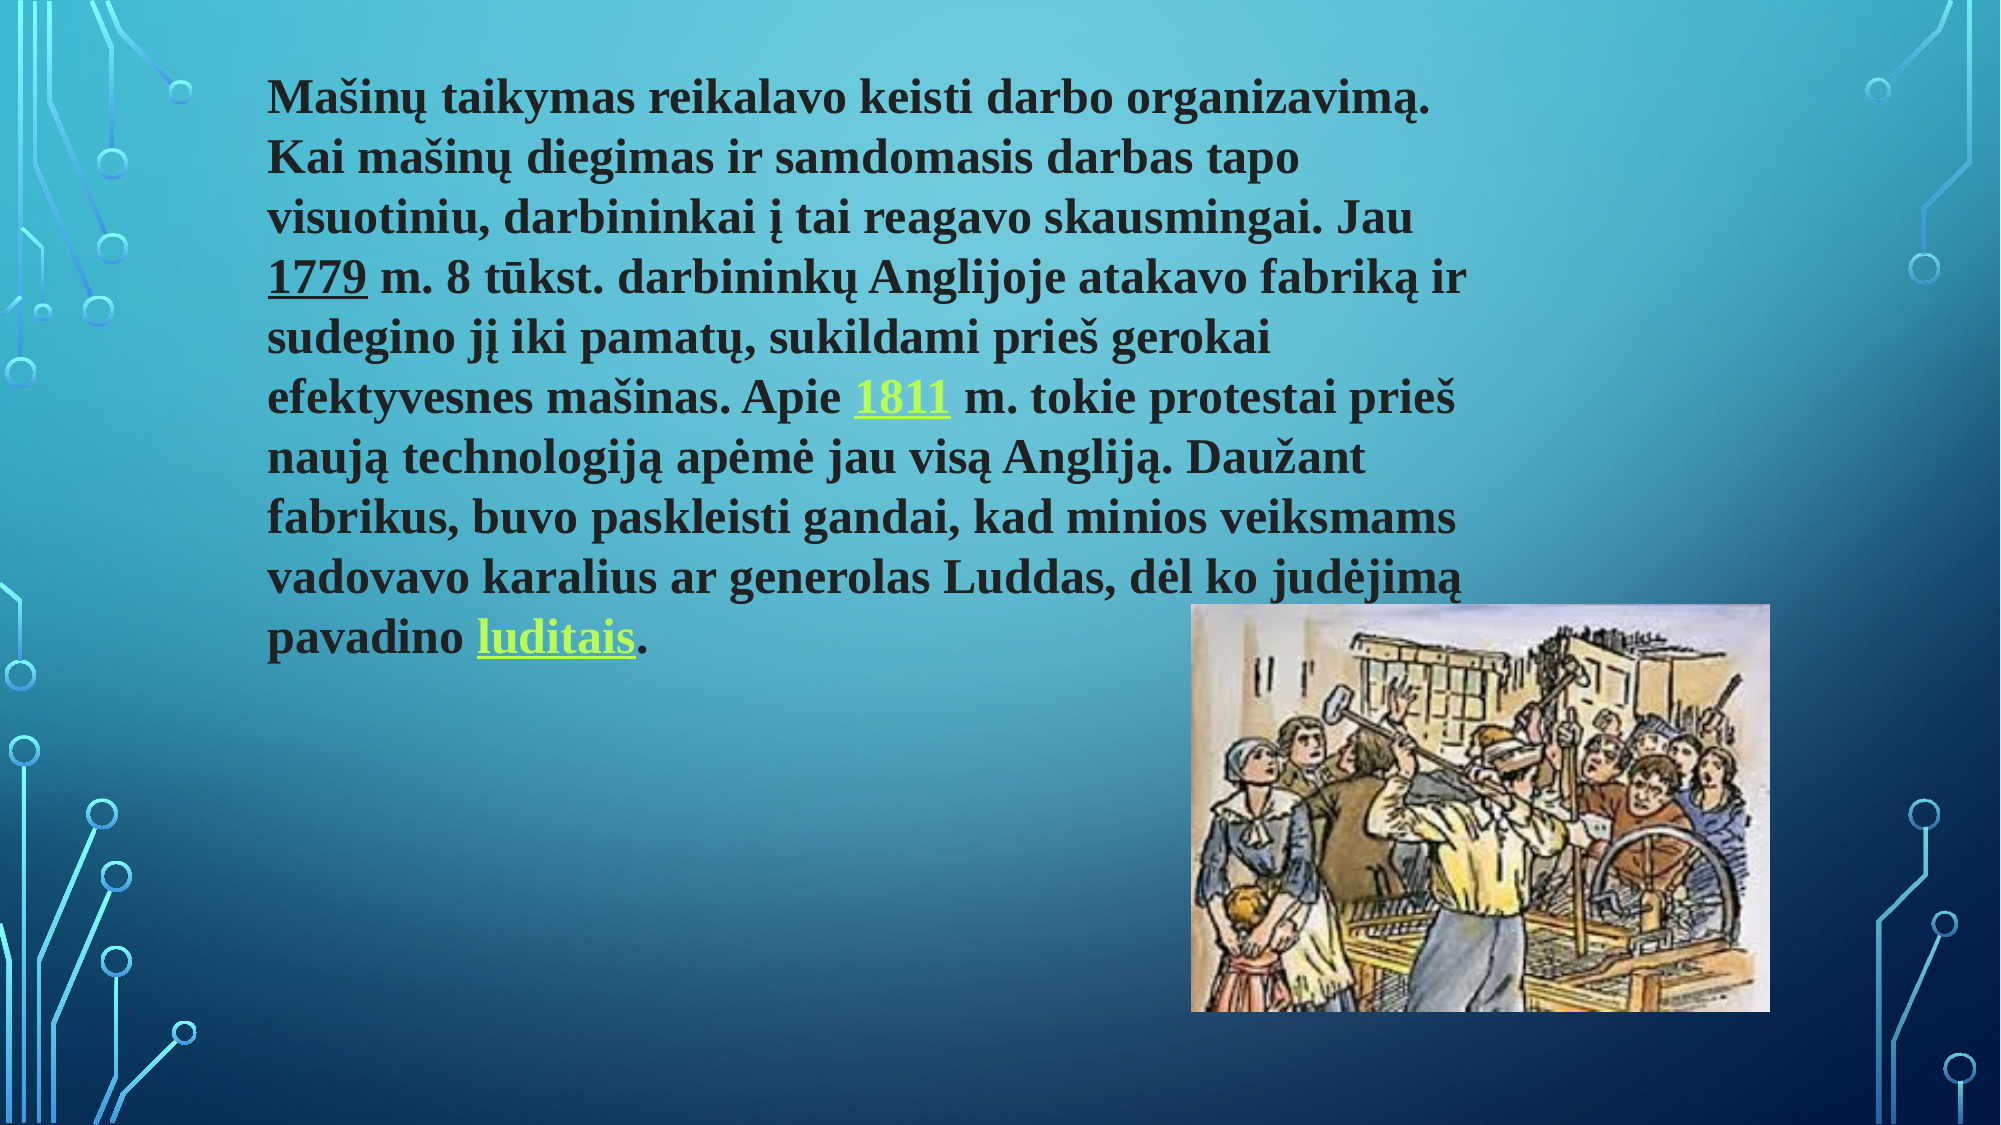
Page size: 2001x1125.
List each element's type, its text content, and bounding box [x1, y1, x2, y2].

text_box Mašinų taikymas reikalavo keisti darbo organizavimą. Kai mašinų diegimas ir samdomasis darbas tapo visuotiniu, darbininkai į tai reagavo skausmingai. Jau 1779 m. 8 tūkst. darbininkų Anglijoje atakavo fabriką ir sudegino jį iki pamatų, sukildami prieš gerokai efektyvesnes mašinas. Apie 1811 m. tokie protestai prieš naują technologiją apėmė jau visą Angliją. Daužant fabrikus, buvo paskleisti gandai, kad minios veiksmams vadovavo karalius ar generolas Luddas, dėl ko judėjimą pavadino luditais. [252, 55, 1500, 671]
picture [1191, 603, 1771, 1012]
